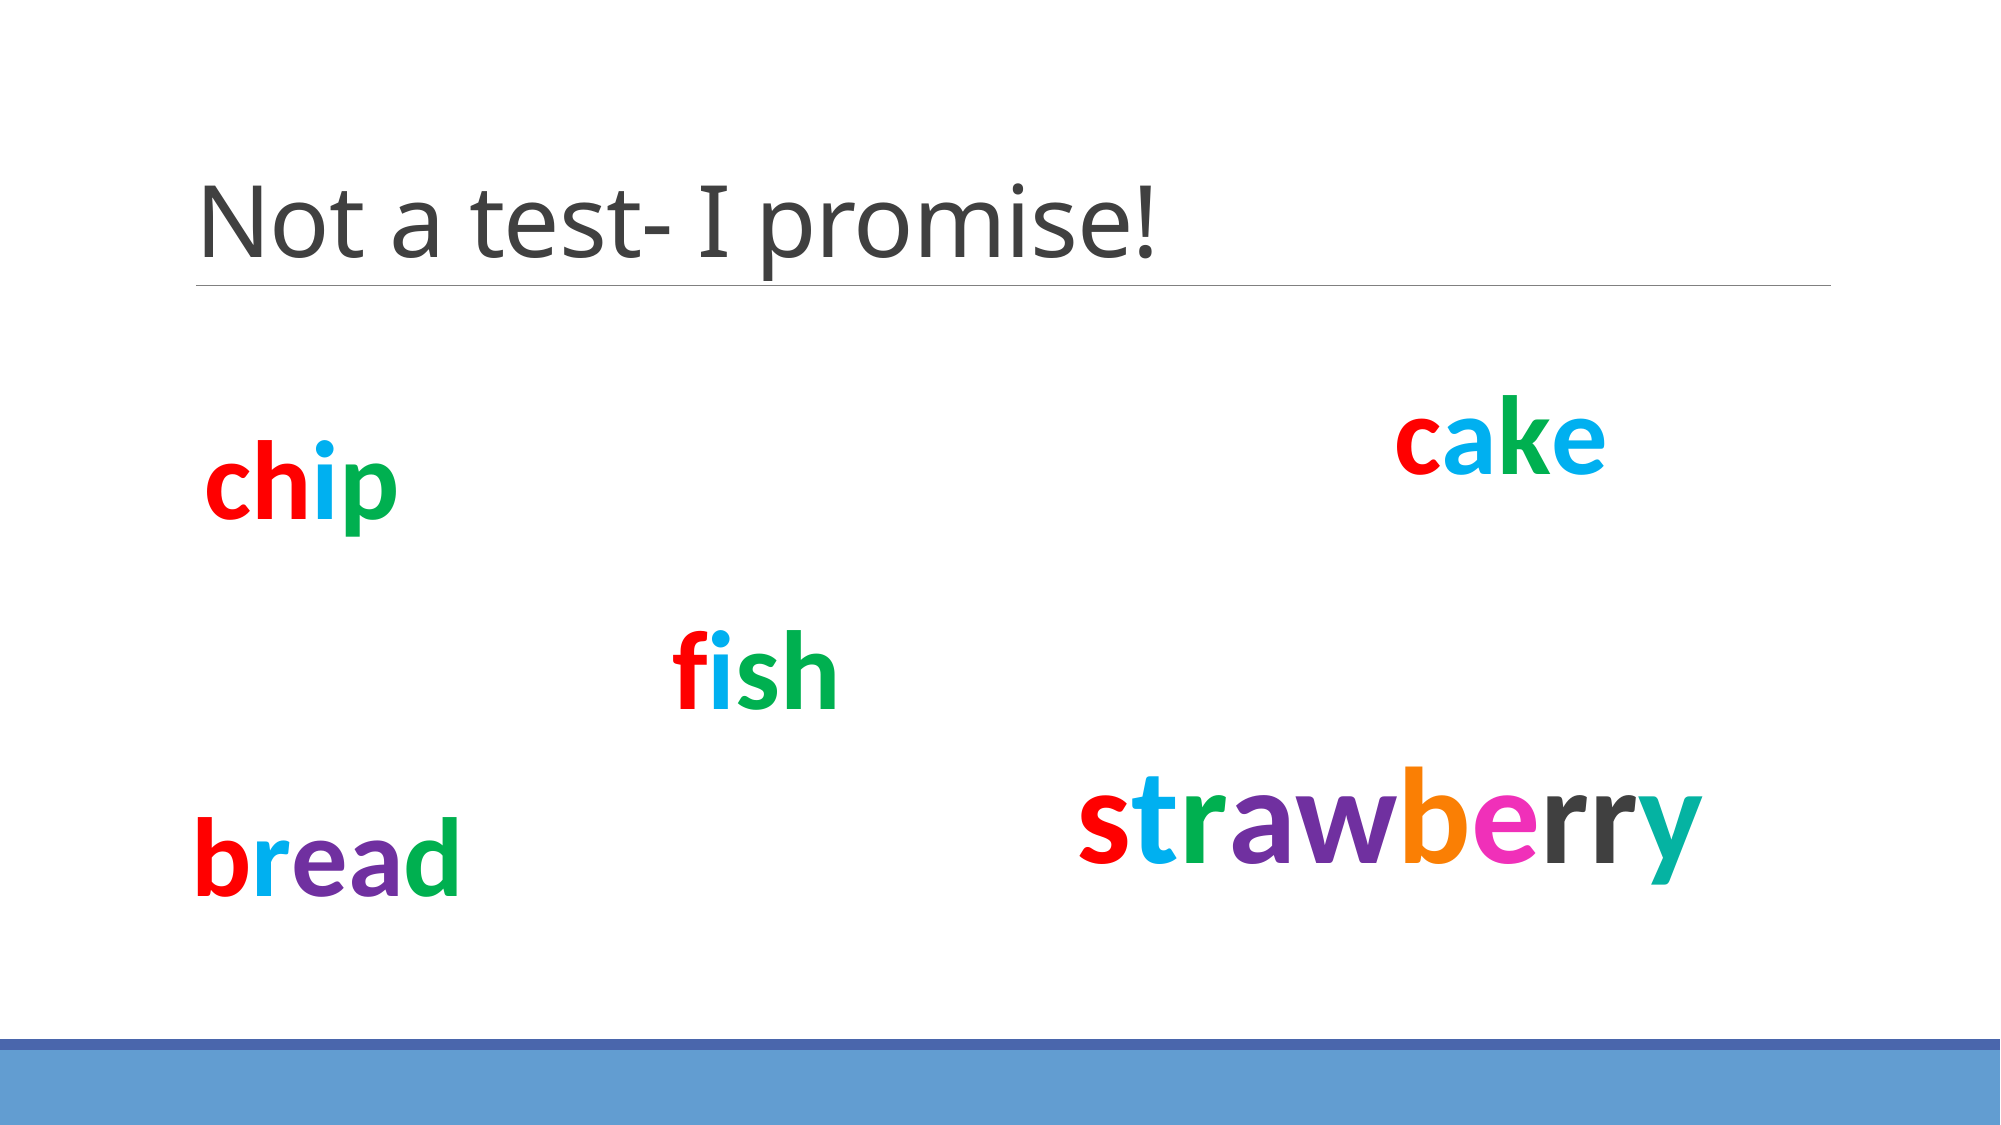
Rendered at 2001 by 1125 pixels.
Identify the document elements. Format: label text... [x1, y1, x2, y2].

text_box cake [1375, 369, 1627, 520]
text_box bread [179, 792, 476, 975]
text_box strawberry [1015, 737, 1766, 975]
list chip [180, 415, 424, 566]
title Not a test- I promise! [180, 47, 1830, 285]
text_box fish [634, 604, 879, 755]
